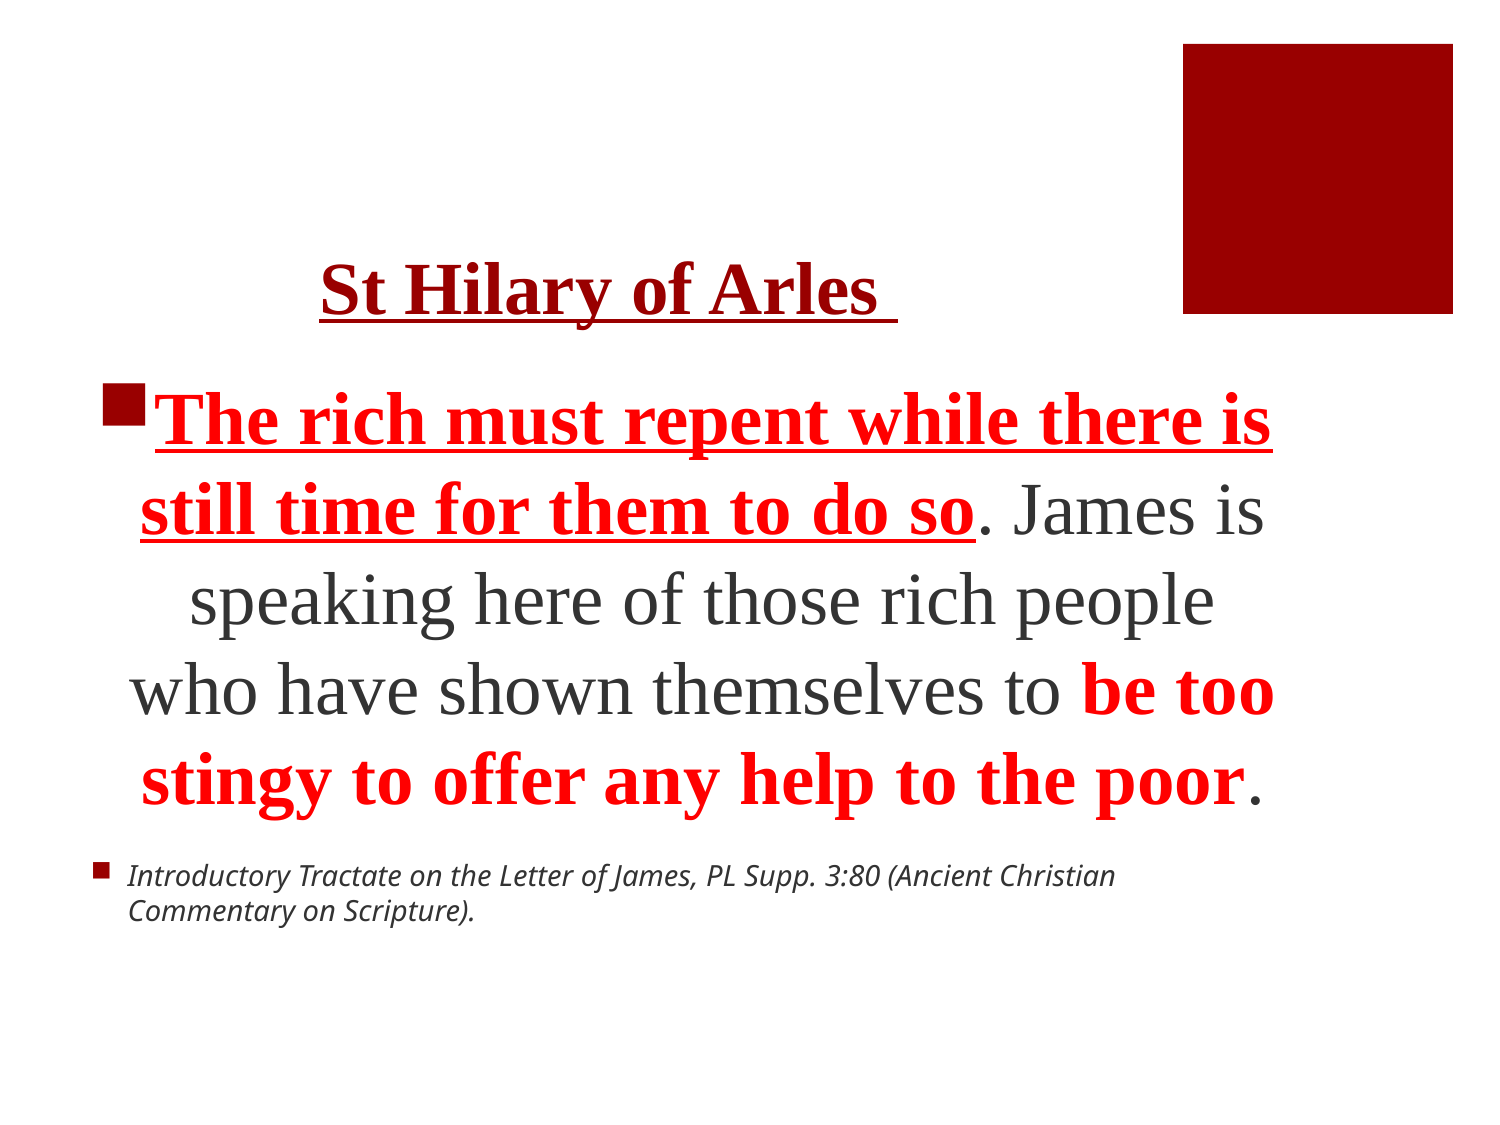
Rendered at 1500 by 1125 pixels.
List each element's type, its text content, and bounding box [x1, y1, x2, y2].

list The rich must repent while there is still time for them to do so. James is speaking here of those rich people who have shown themselves to be too stingy to offer any help to the poor. Introductory Tractate on the Letter of James, PL Supp. 3:80 (Ancient Christian Commentary on Scripture). [75, 362, 1294, 1065]
title St Hilary of Arles [75, 149, 1143, 338]
